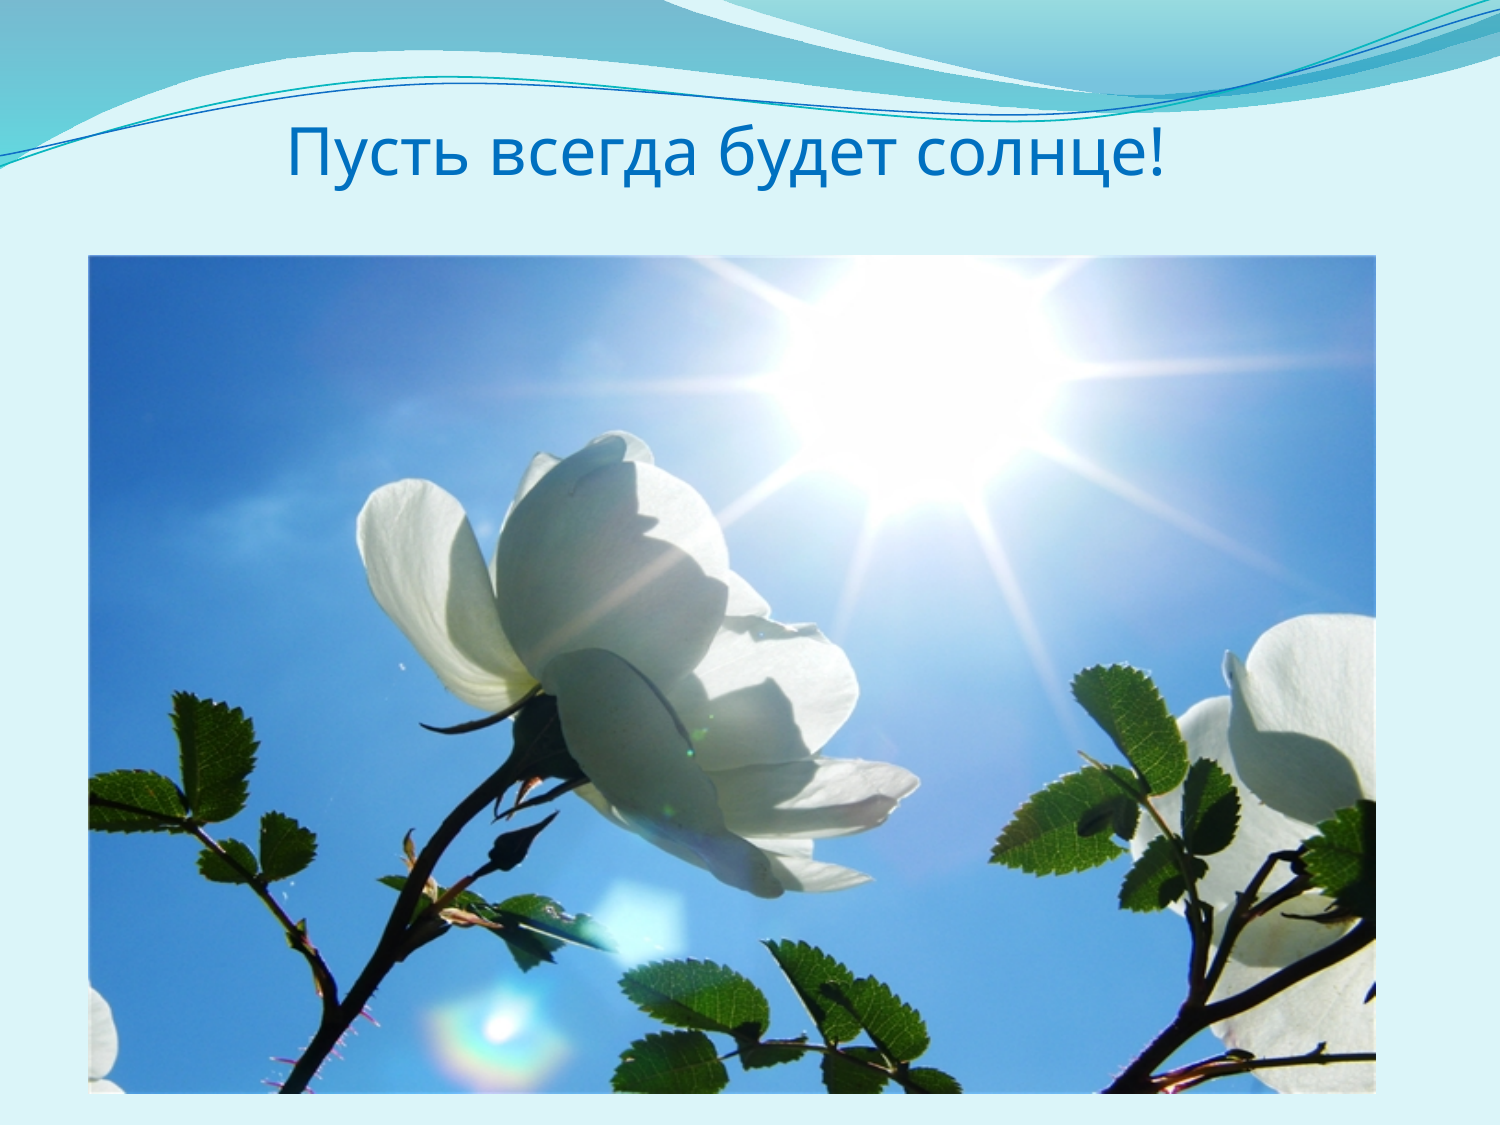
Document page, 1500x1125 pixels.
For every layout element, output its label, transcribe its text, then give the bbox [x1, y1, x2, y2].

text_box Пусть всегда будет солнце! [147, 101, 1306, 197]
picture [88, 255, 1377, 1095]
